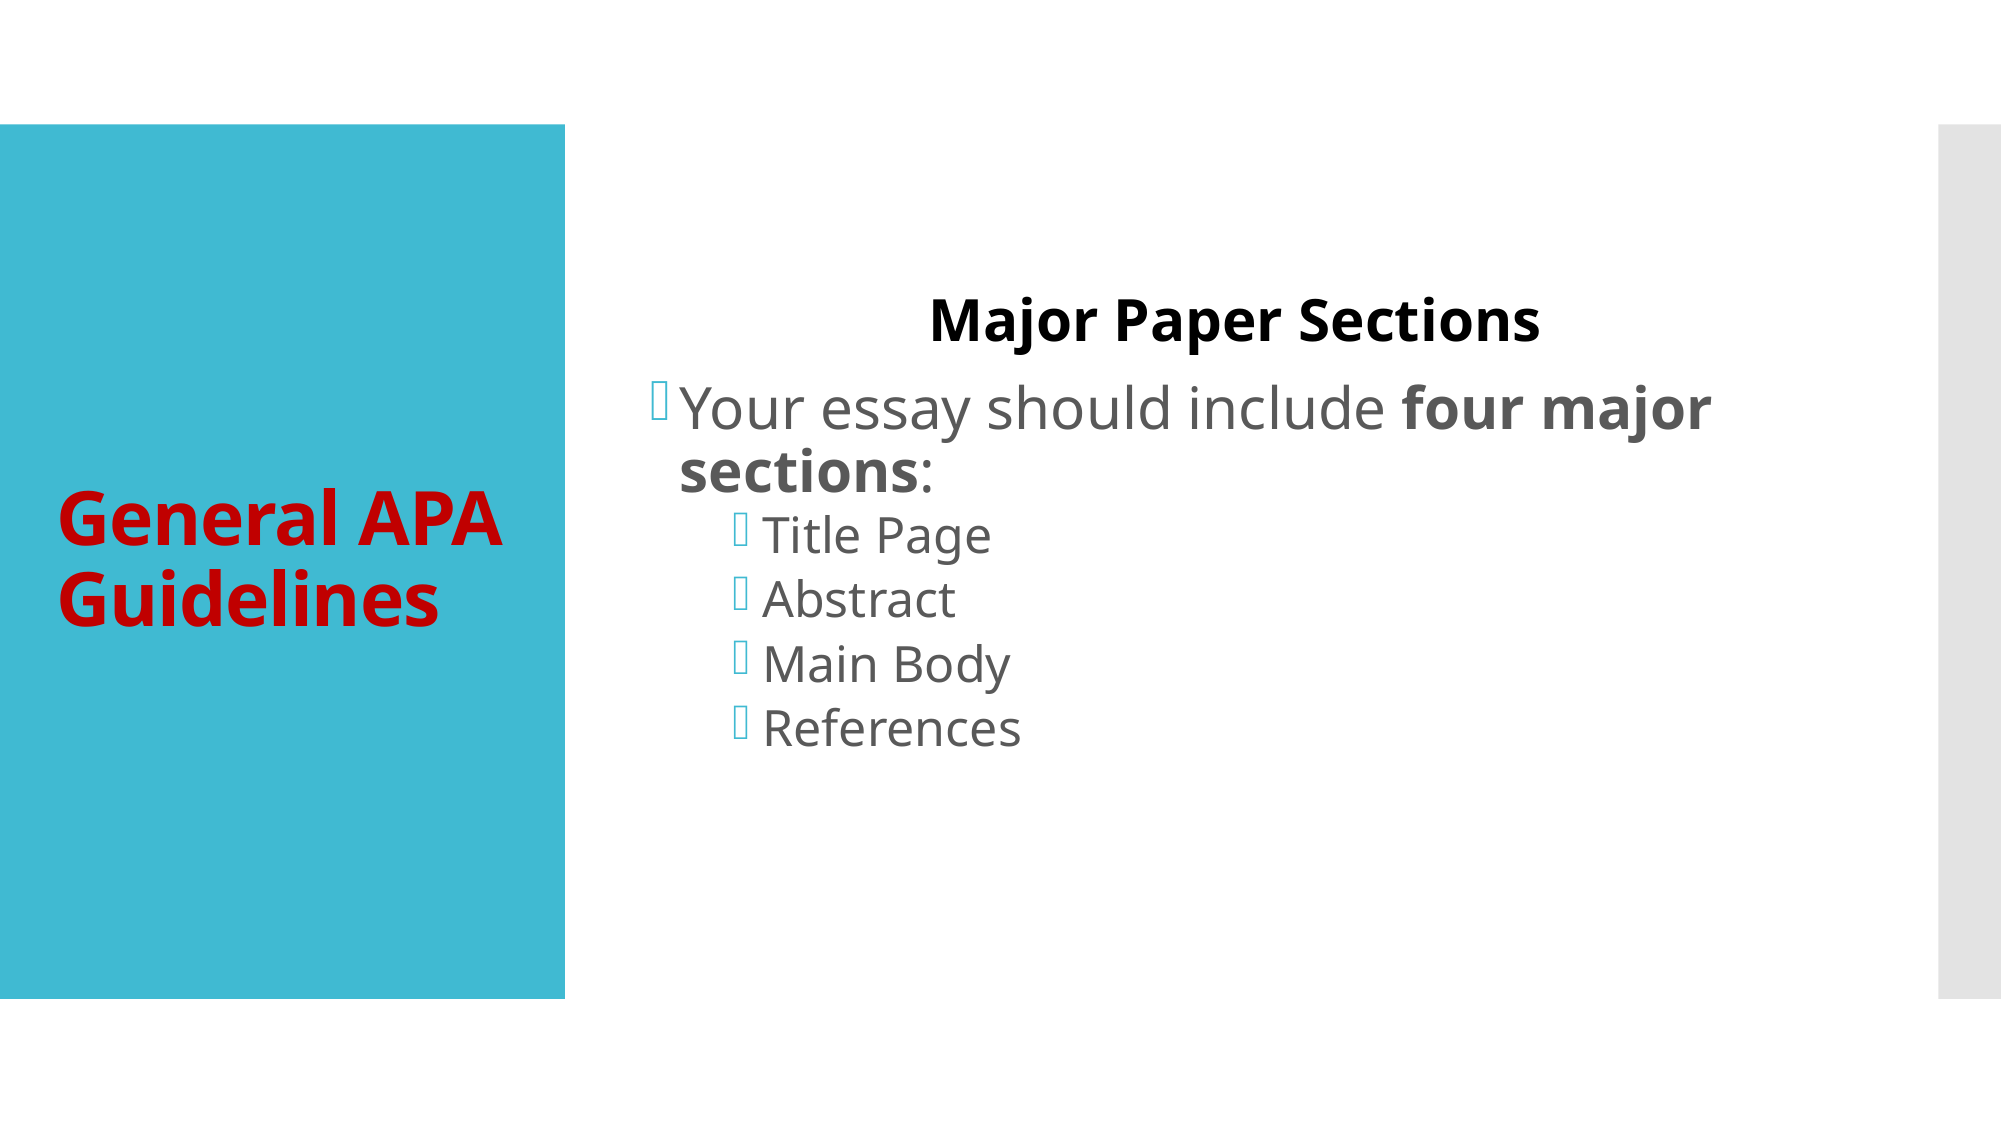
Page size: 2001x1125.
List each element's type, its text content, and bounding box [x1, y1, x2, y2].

list Major Paper Sections Your essay should include four major sections: Title Page Abstract Main Body References [634, 141, 1835, 982]
title General APA Guidelines [41, 184, 525, 940]
